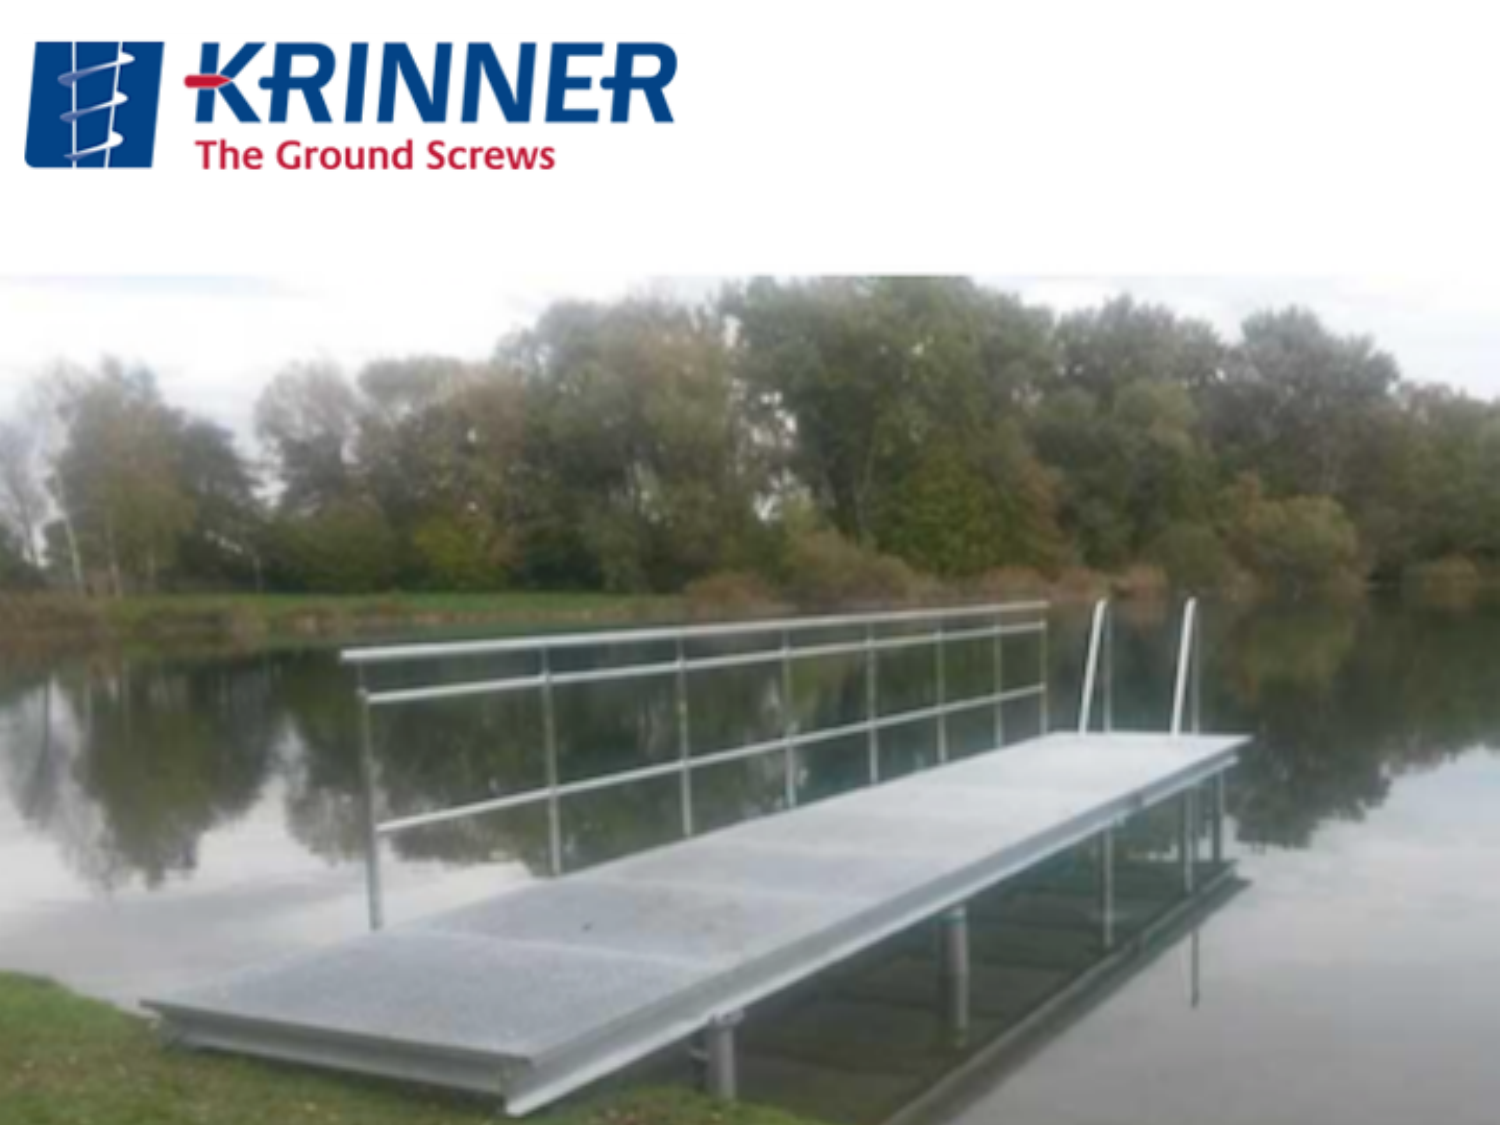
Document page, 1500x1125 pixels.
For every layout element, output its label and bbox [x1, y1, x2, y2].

picture [0, 249, 1500, 1125]
picture [22, 31, 686, 174]
